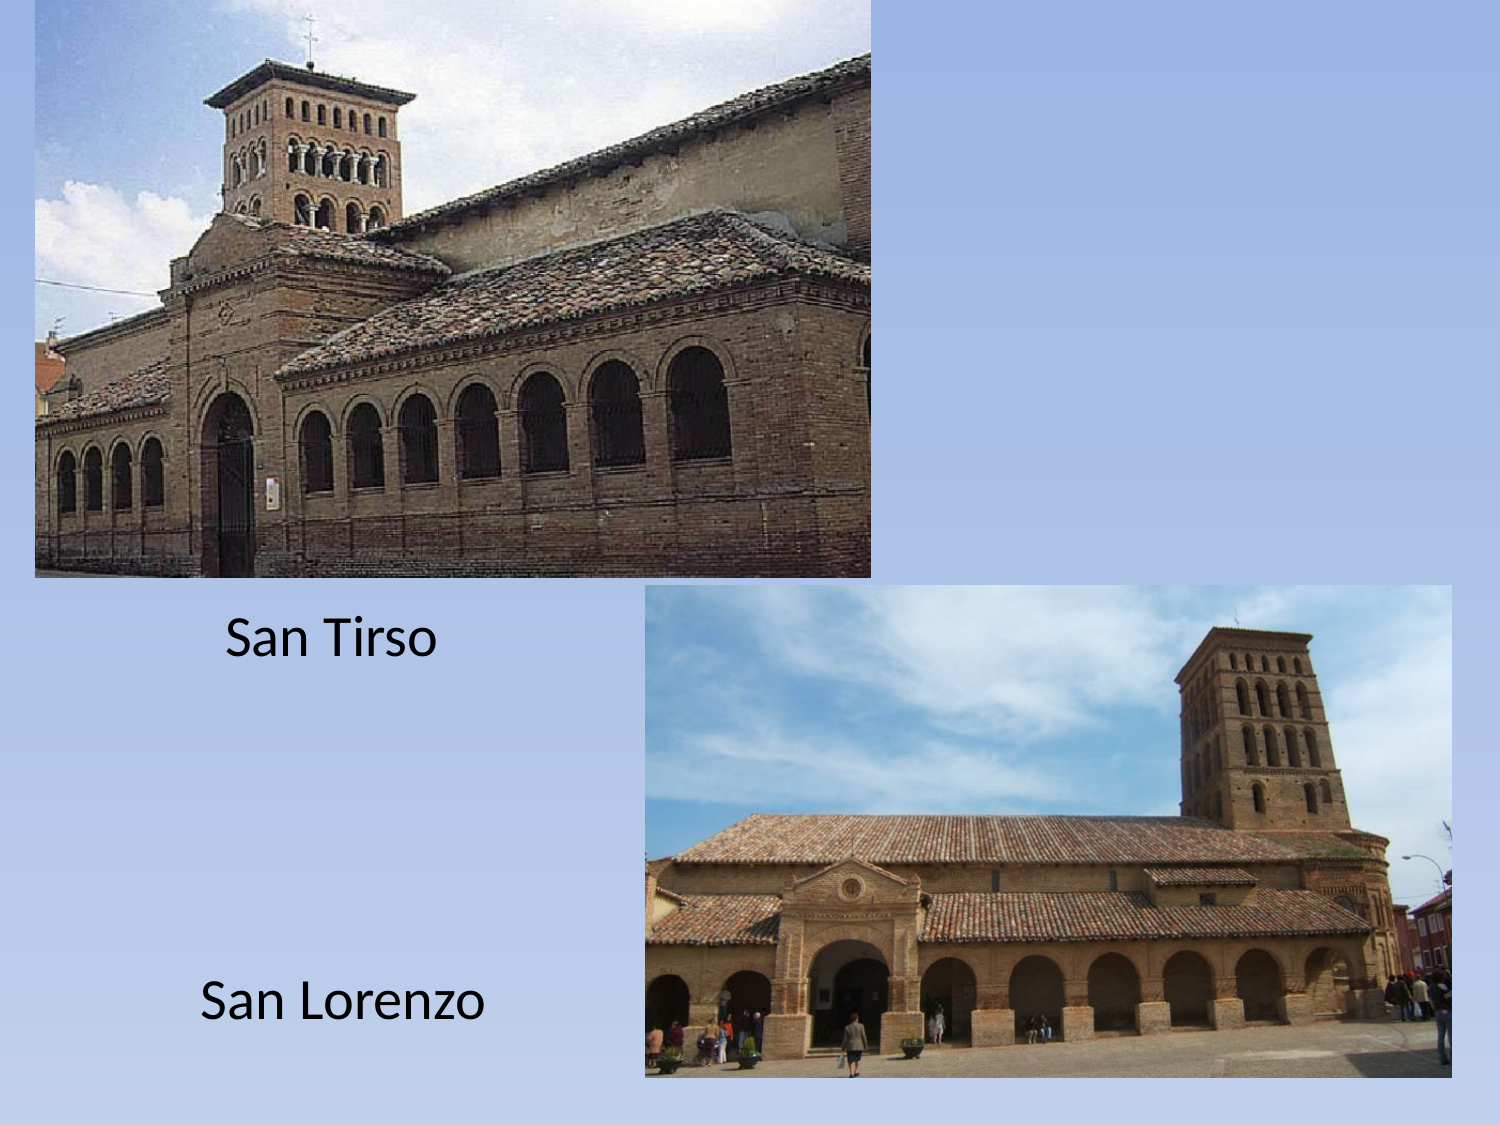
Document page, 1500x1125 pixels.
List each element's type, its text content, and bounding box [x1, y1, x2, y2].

title San Tirso [46, 586, 617, 725]
text_box San Lorenzo [46, 937, 640, 1088]
picture [34, 0, 871, 578]
picture [645, 585, 1452, 1079]
